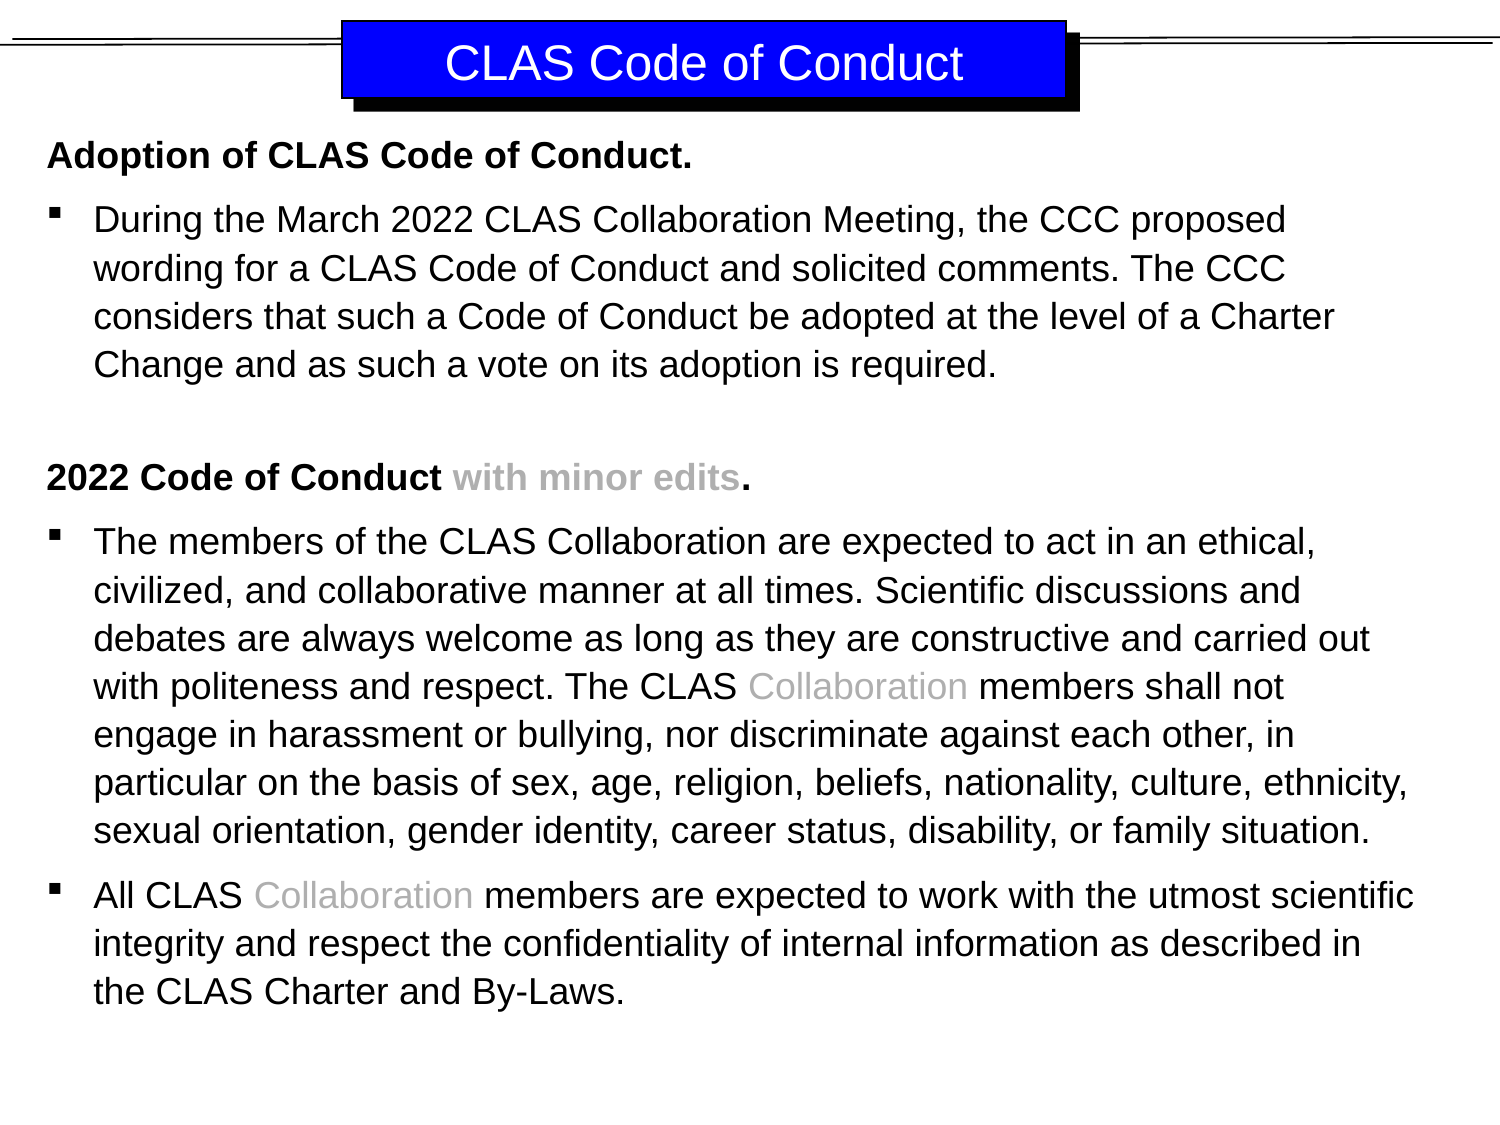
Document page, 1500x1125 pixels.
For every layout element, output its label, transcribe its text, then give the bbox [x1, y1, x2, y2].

title CLAS Code of Conduct [341, 20, 1067, 99]
text_box Adoption of CLAS Code of Conduct. During the March 2022 CLAS Collaboration Meeting, the CCC proposed wording for a CLAS Code of Conduct and solicited comments. The CCC considers that such a Code of Conduct be adopted at the level of a Charter Change and as such a vote on its adoption is required. 2022 Code of Conduct with minor edits. The members of the CLAS Collaboration are expected to act in an ethical, civilized, and collaborative manner at all times. Scientific discussions and debates are always welcome as long as they are constructive and carried out with politeness and respect. The CLAS Collaboration members shall not engage in harassment or bullying, nor discriminate against each other, in particular on the basis of sex, age, religion, beliefs, nationality, culture, ethnicity, sexual orientation, gender identity, career status, disability, or family situation. All CLAS Collaboration members are expected to work with the utmost scientific integrity and respect the confidentiality of internal information as described in the CLAS Charter and By-Laws. [31, 120, 1434, 1012]
